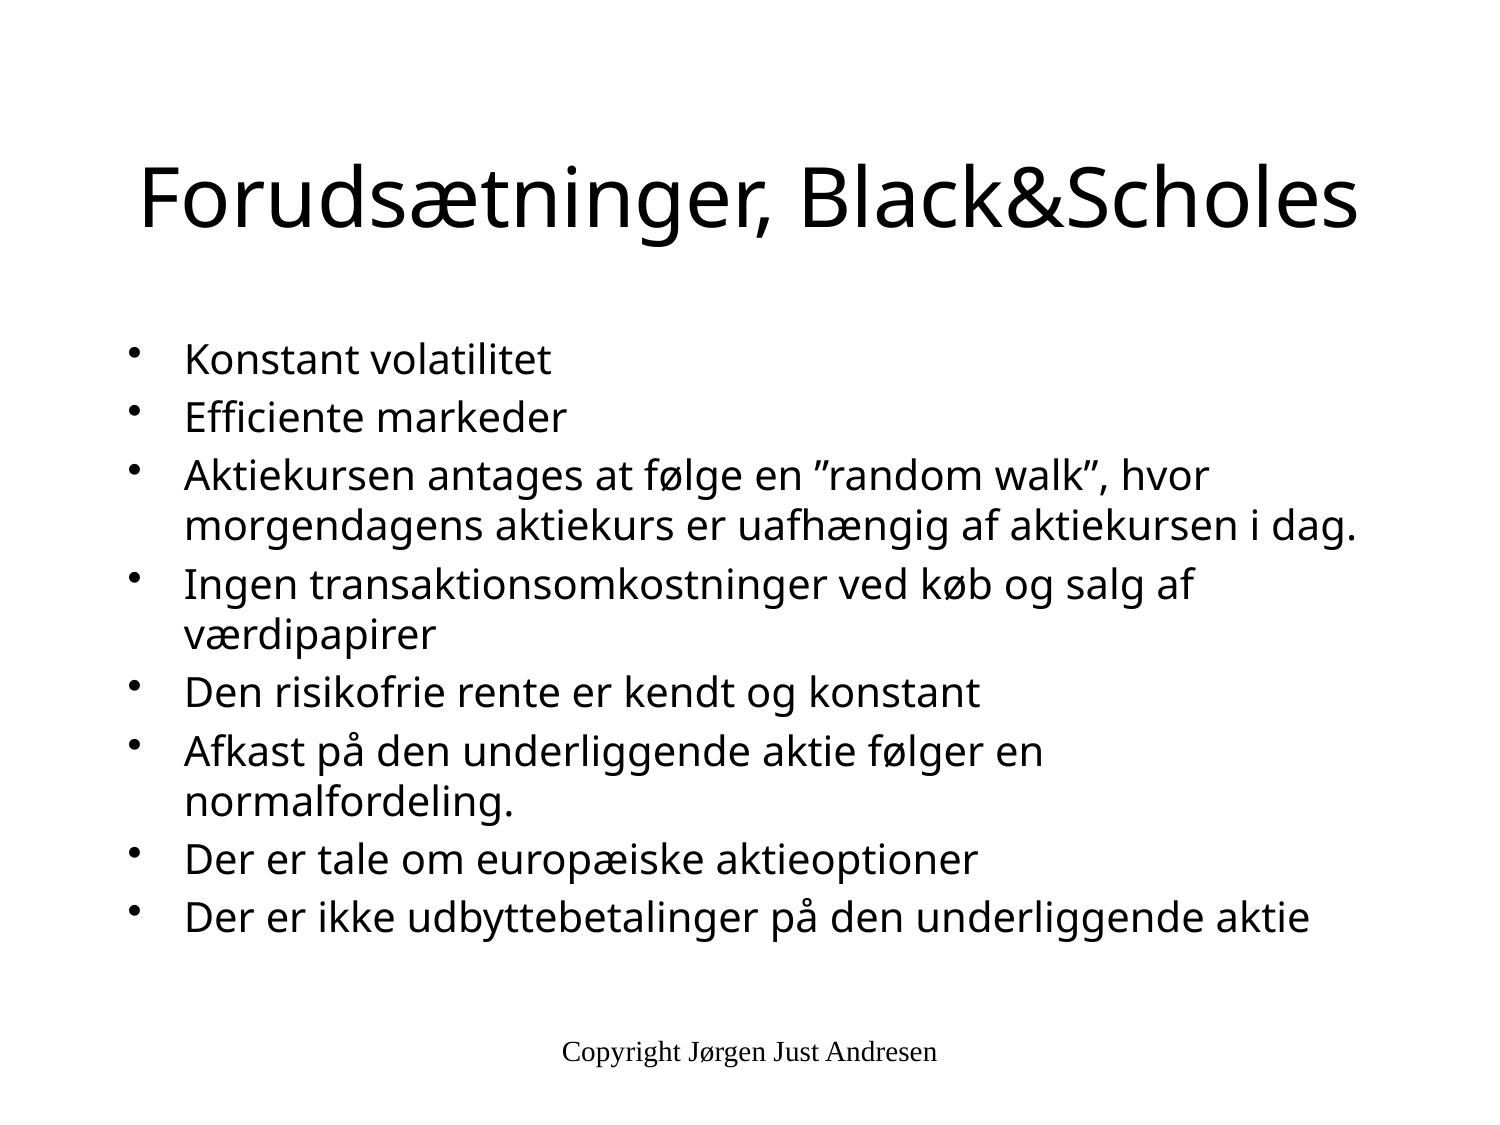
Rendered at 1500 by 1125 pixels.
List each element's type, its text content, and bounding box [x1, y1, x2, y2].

title Forudsætninger, Black&Scholes [112, 99, 1388, 288]
list Konstant volatilitet Efficiente markeder Aktiekursen antages at følge en ”random walk”, hvor morgendagens aktiekurs er uafhængig af aktiekursen i dag. Ingen transaktionsomkostninger ved køb og salg af værdipapirer Den risikofrie rente er kendt og konstant Afkast på den underliggende aktie følger en normalfordeling. Der er tale om europæiske aktieoptioner Der er ikke udbyttebetalinger på den underliggende aktie [112, 324, 1388, 1000]
footer Copyright Jørgen Just Andresen [512, 1024, 988, 1101]
